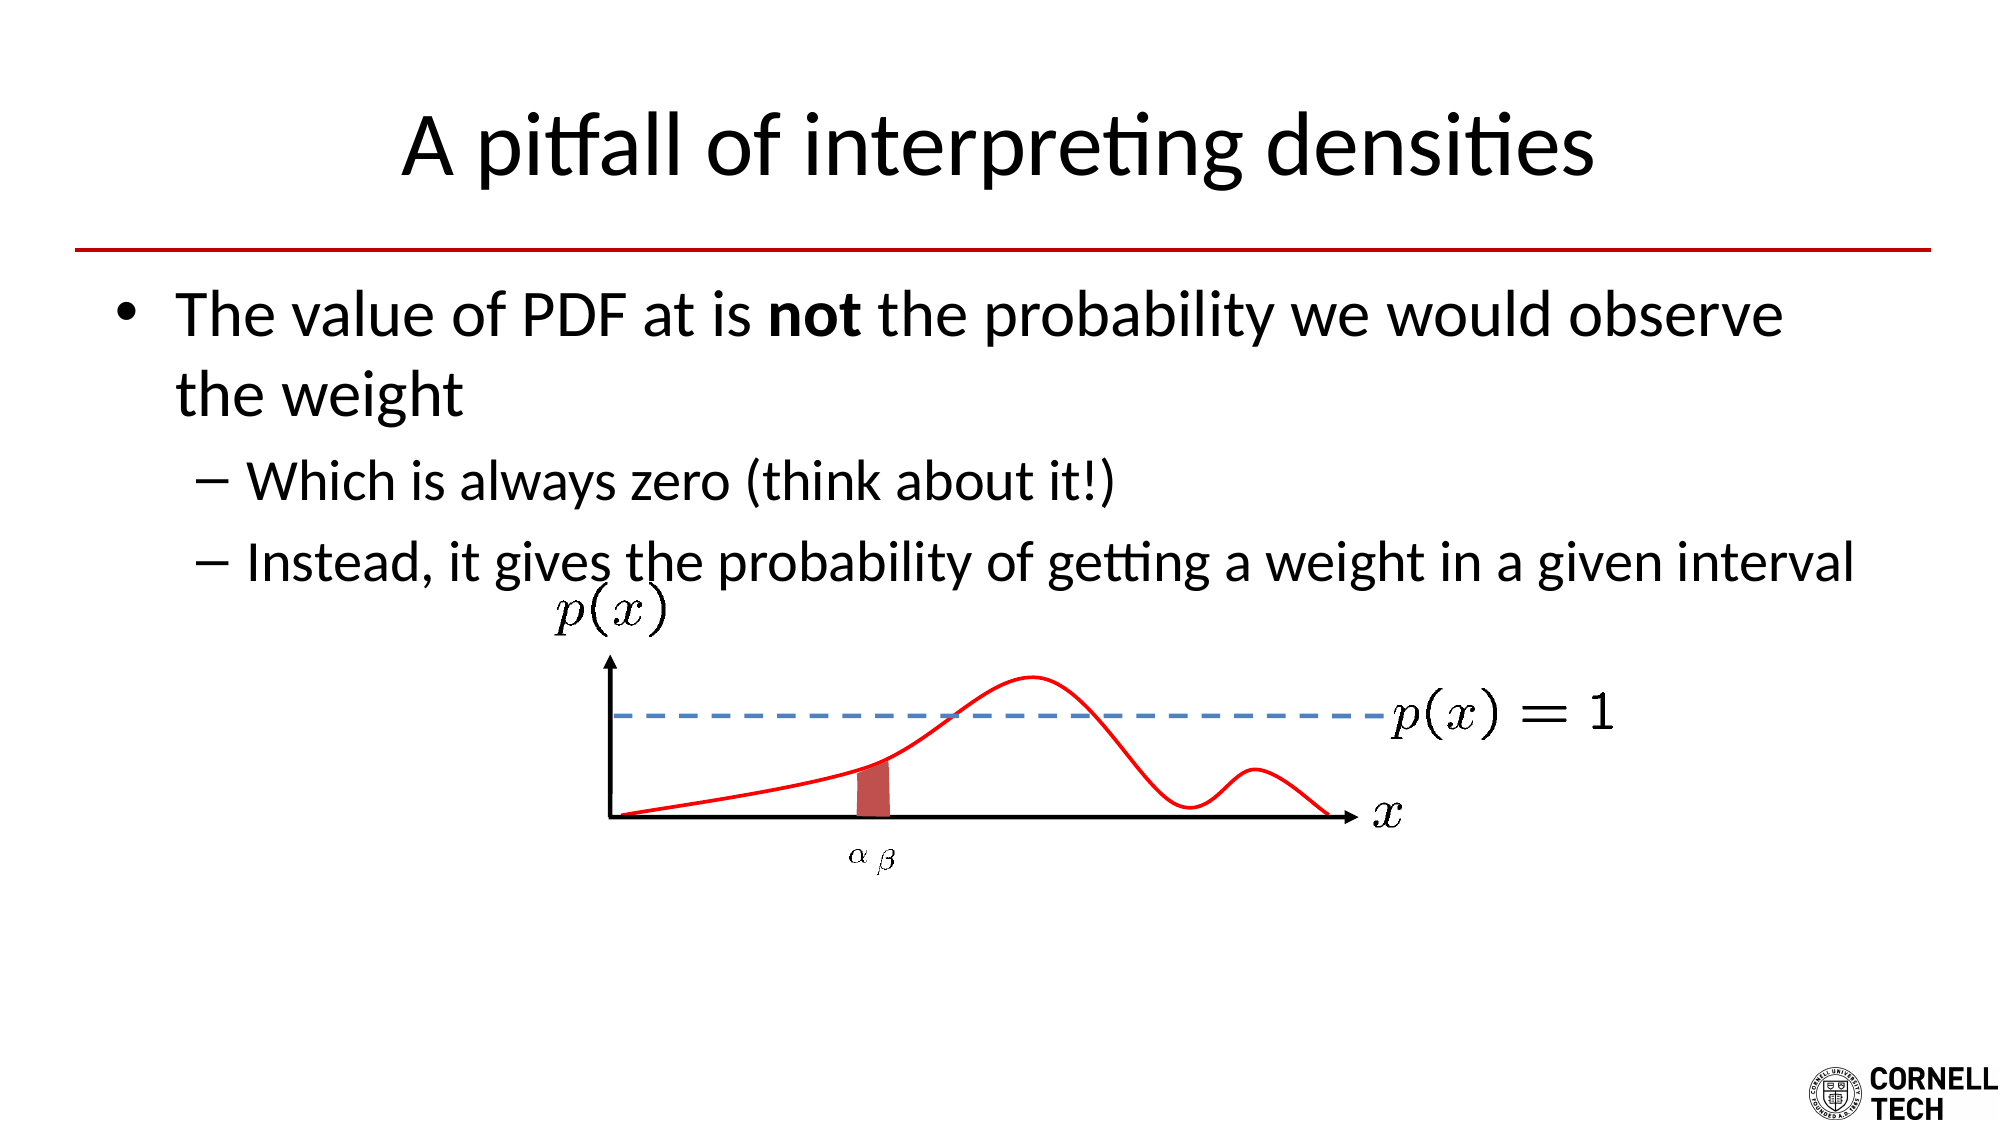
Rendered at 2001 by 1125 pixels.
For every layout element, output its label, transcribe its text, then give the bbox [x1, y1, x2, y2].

picture [1809, 1067, 1998, 1120]
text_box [848, 847, 895, 876]
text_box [613, 687, 1615, 742]
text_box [552, 582, 1402, 829]
title A pitfall of interpreting densities [99, 45, 1900, 233]
